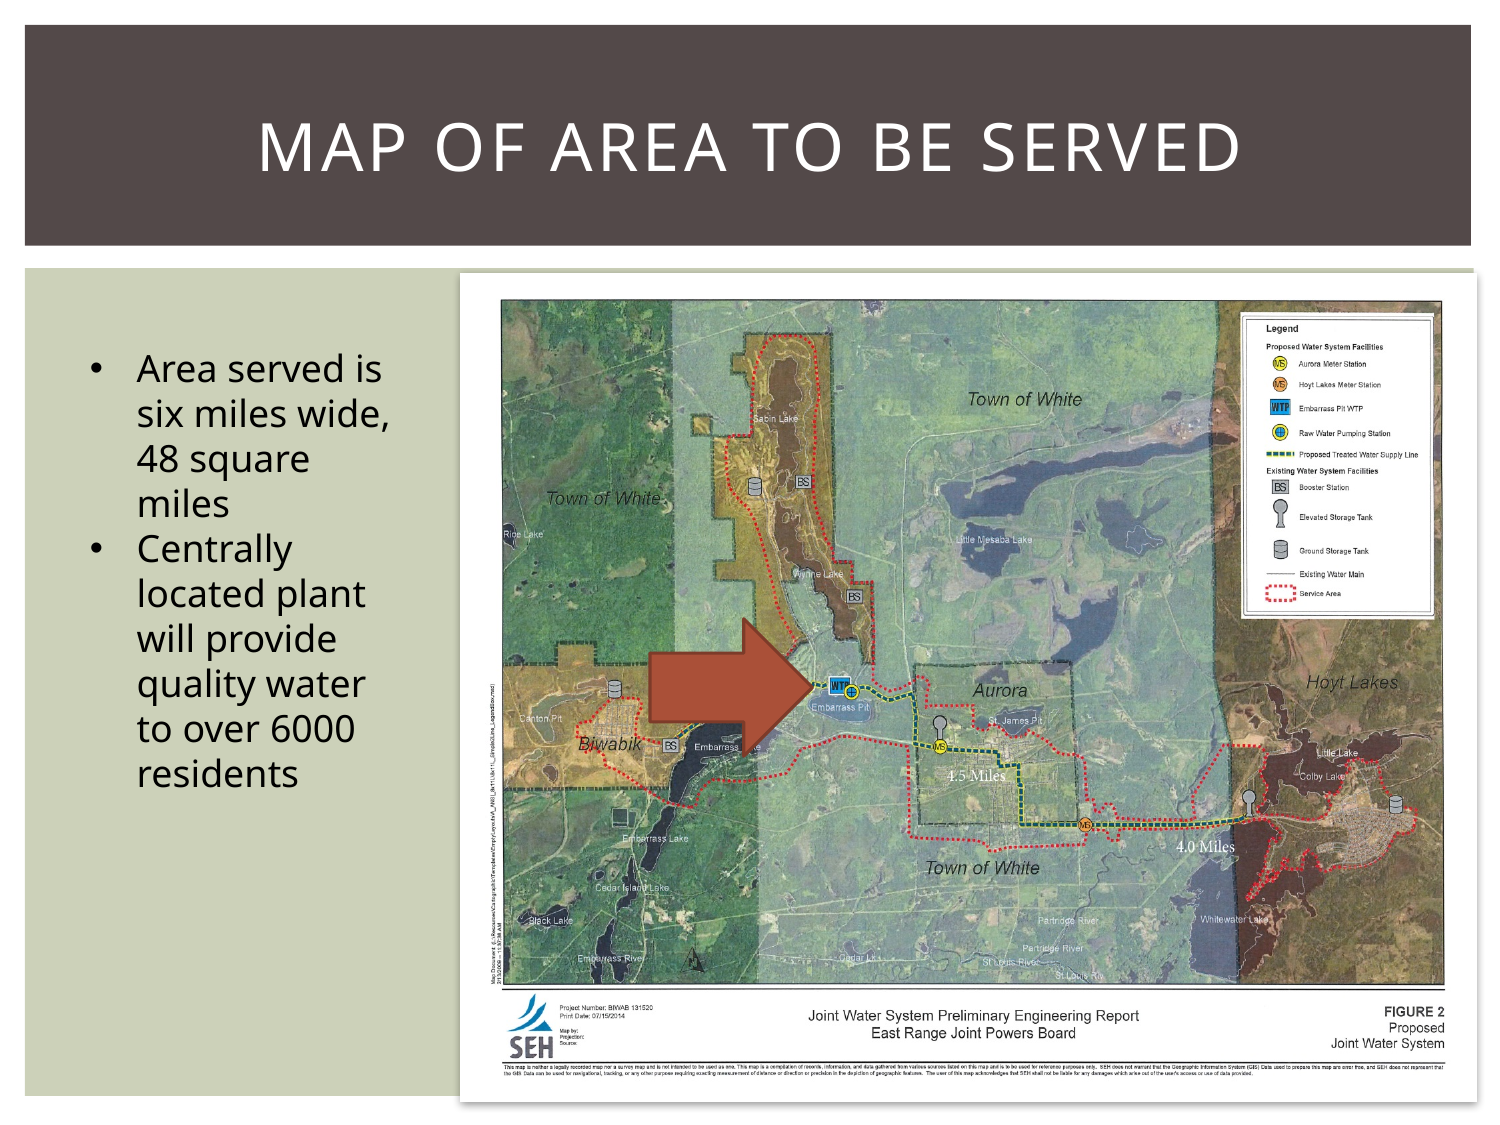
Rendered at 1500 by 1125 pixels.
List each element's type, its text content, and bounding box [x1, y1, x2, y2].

title MAP OF AREA to be SERVED [62, 58, 1438, 232]
text_box Area served is six miles wide, 48 square miles Centrally located plant will provide quality water to over 6000 residents [75, 337, 413, 1028]
picture [474, 287, 1463, 1088]
